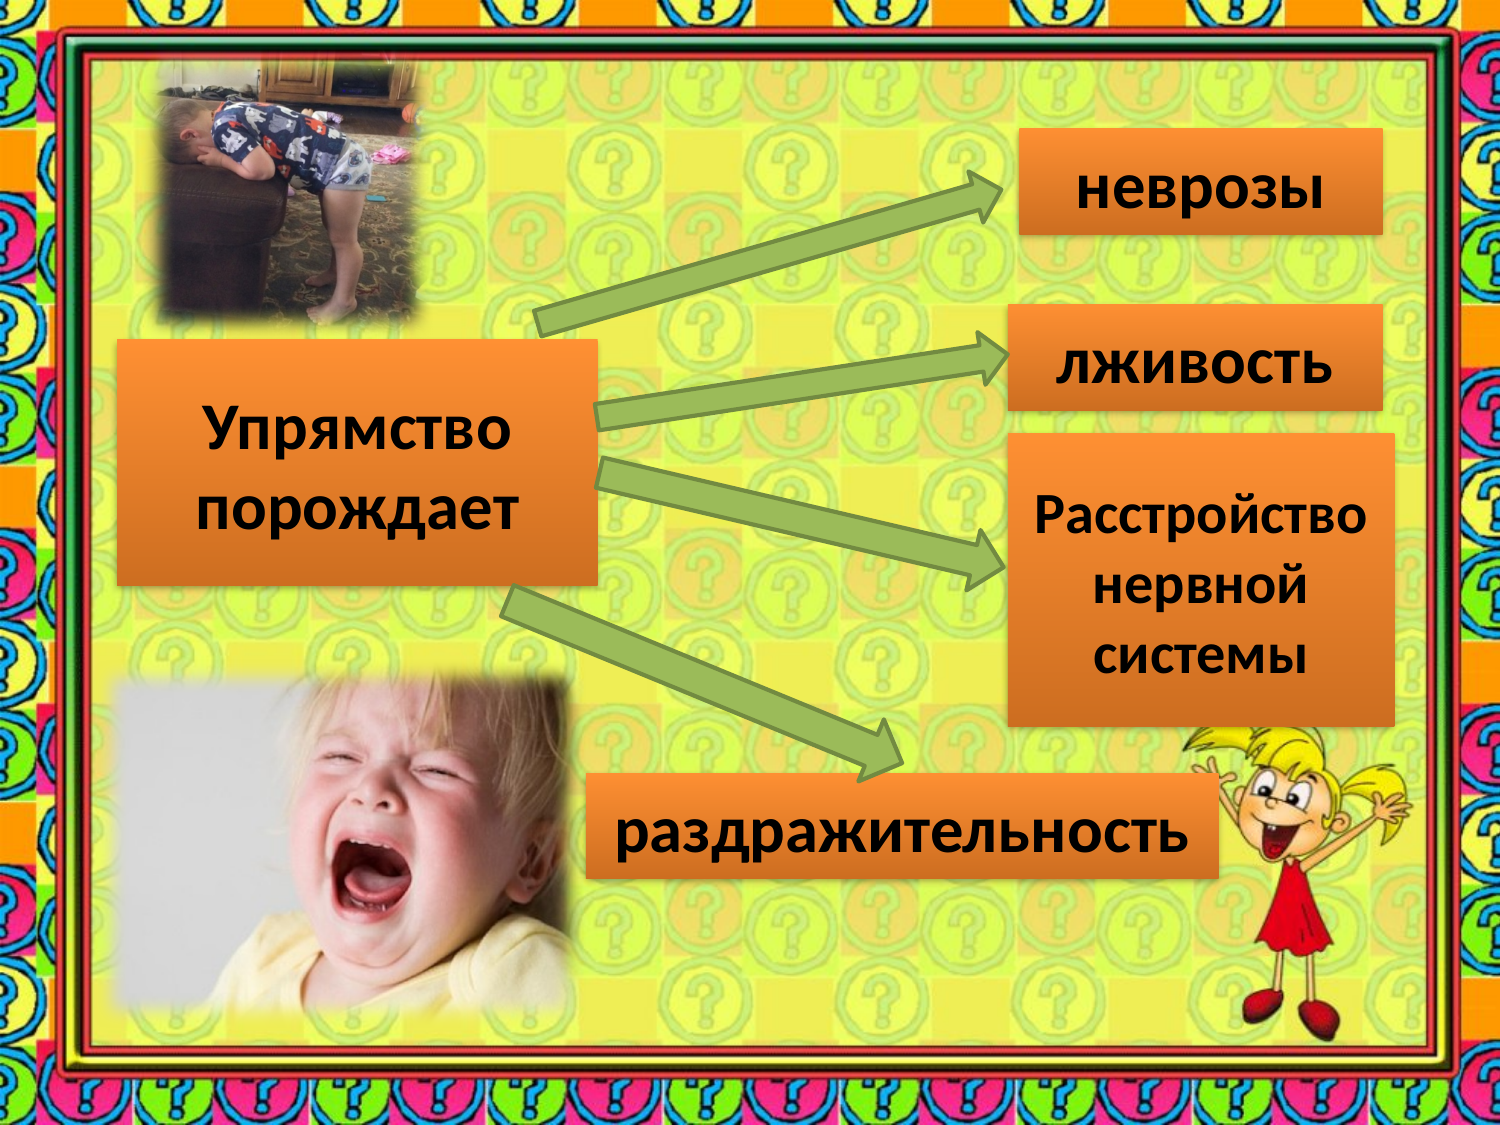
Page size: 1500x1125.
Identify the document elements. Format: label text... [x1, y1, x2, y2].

picture [0, 1072, 9, 1089]
picture [0, 552, 10, 573]
text_box Упрямство порождает [117, 339, 598, 586]
picture [0, 0, 1500, 1125]
picture [0, 217, 10, 236]
picture [0, 646, 9, 665]
text_box [592, 330, 1010, 433]
text_box [532, 169, 1004, 339]
text_box [499, 583, 905, 784]
text_box неврозы [1019, 128, 1383, 235]
text_box Расстройство нервной системы [1007, 433, 1395, 727]
text_box [593, 455, 1006, 593]
text_box раздражительность [590, 773, 1219, 879]
picture [0, 66, 9, 77]
picture [0, 398, 10, 417]
text_box лживость [1007, 304, 1383, 411]
